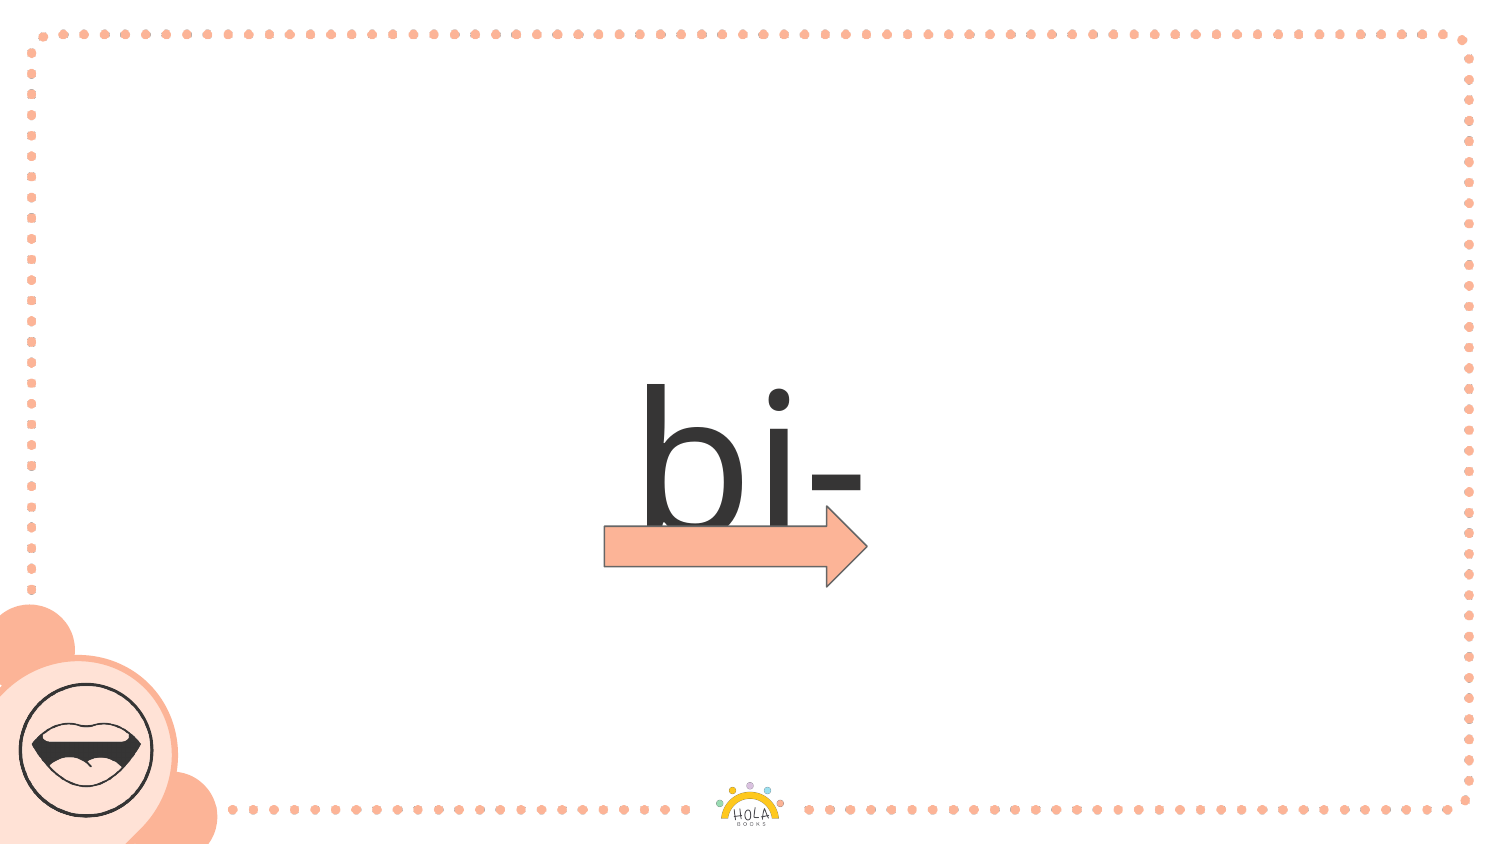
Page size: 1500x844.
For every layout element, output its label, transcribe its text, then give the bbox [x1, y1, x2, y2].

text_box [604, 506, 868, 587]
text_box bi- [51, 285, 1449, 592]
picture [0, 0, 1500, 844]
